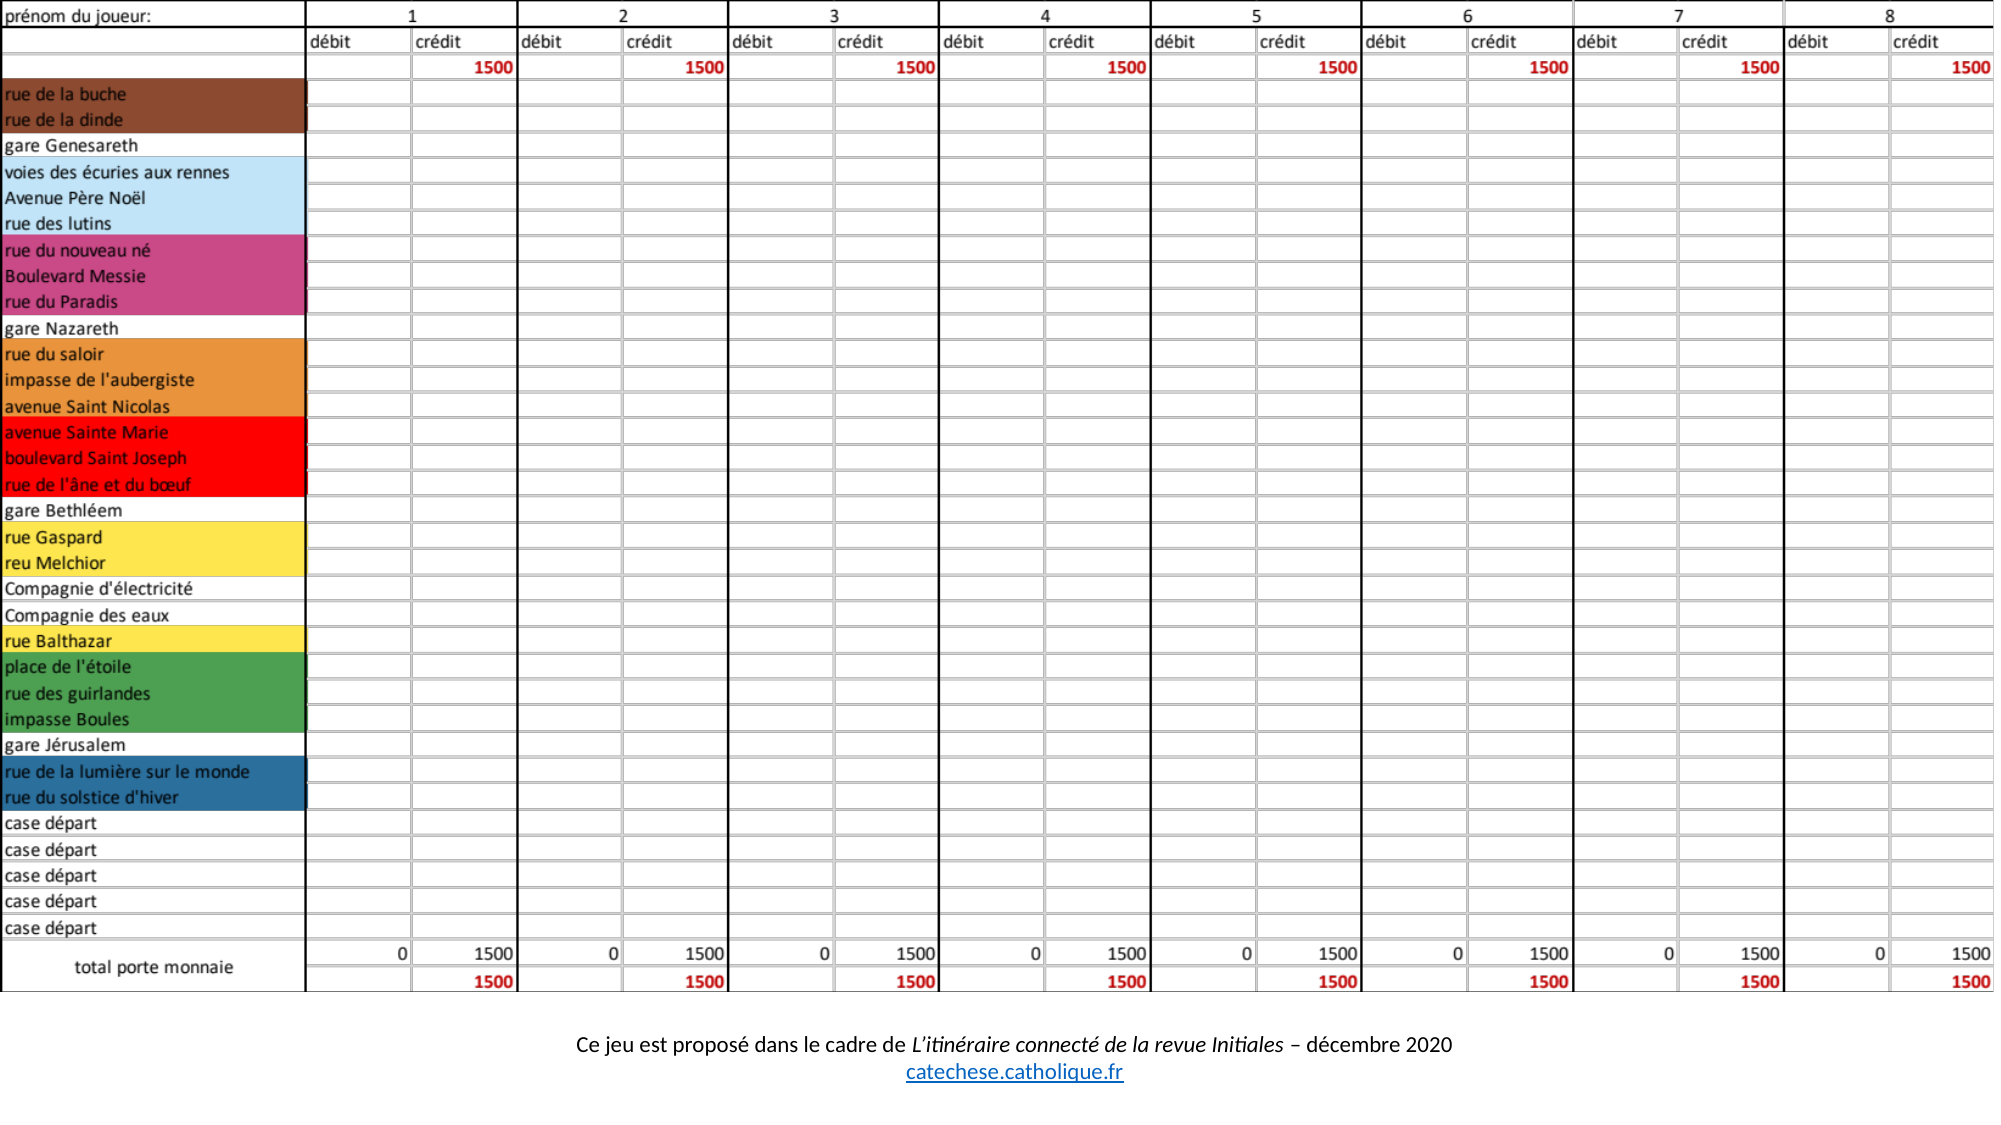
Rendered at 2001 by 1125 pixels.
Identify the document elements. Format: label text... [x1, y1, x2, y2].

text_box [0, 0, 1994, 992]
text_box Ce jeu est proposé dans le cadre de L’itinéraire connecté de la revue Initiales – décembre 2020 catechese.catholique.fr [534, 1021, 1496, 1092]
